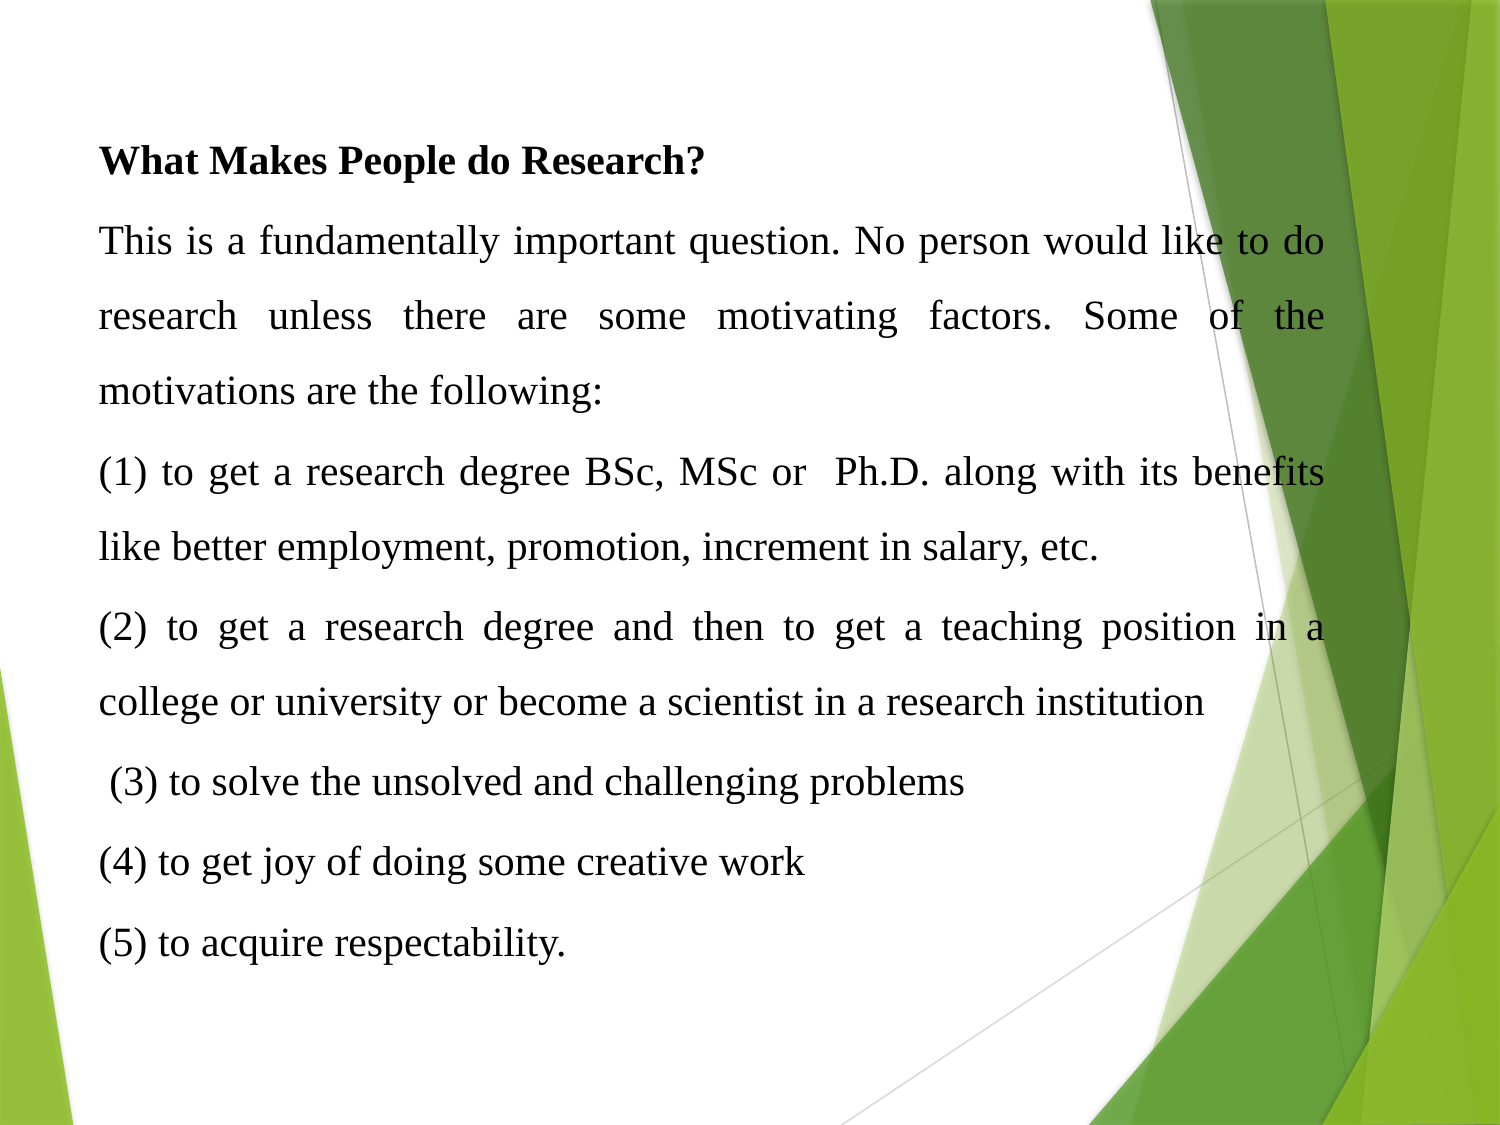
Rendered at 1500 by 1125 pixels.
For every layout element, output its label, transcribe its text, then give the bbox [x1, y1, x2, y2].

text_box What Makes People do Research? This is a fundamentally important question. No person would like to do research unless there are some motivating factors. Some of the motivations are the following: (1) to get a research degree BSc, MSc or Ph.D. along with its benefits like better employment, promotion, increment in salary, etc. (2) to get a research degree and then to get a teaching position in a college or university or become a scientist in a research institution (3) to solve the unsolved and challenging problems (4) to get joy of doing some creative work (5) to acquire respectability. [84, 100, 1341, 972]
